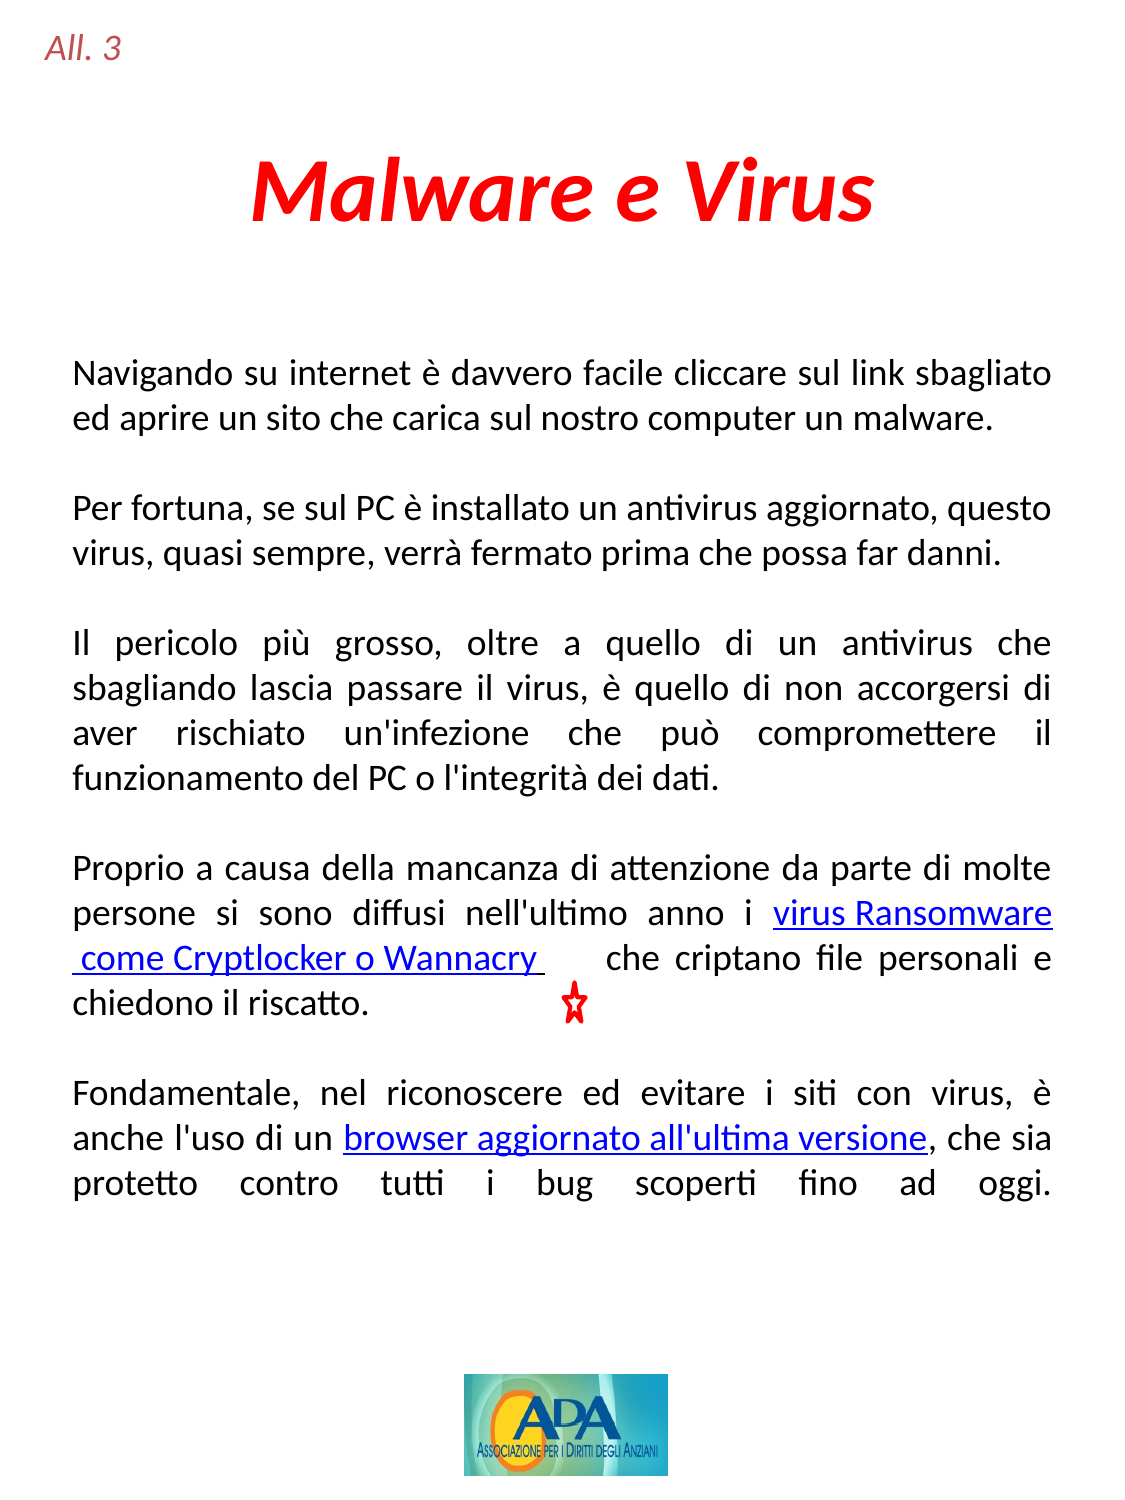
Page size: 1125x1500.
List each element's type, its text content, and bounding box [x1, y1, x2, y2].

text_box [561, 980, 588, 1024]
picture [464, 1374, 668, 1476]
text_box All. 3 [30, 15, 136, 76]
title Malware e Virus [56, 60, 1069, 310]
text_box Navigando su internet è davvero facile cliccare sul link sbagliato ed aprire un sito che carica sul nostro computer un malware. Per fortuna, se sul PC è installato un antivirus aggiornato, questo virus, quasi sempre, verrà fermato prima che possa far danni. Il pericolo più grosso, oltre a quello di un antivirus che sbagliando lascia passare il virus, è quello di non accorgersi di aver rischiato un'infezione che può compromettere il funzionamento del PC o l'integrità dei dati. Proprio a causa della mancanza di attenzione da parte di molte persone si sono diffusi nell'ultimo anno i virus Ransomware come Cryptlocker o Wannacry che criptano file personali e chiedono il riscatto. Fondamentale, nel riconoscere ed evitare i siti con virus, è anche l'uso di un browser aggiornato all'ultima versione, che sia protetto contro tutti i bug scoperti fino ad oggi. [57, 340, 1068, 1256]
